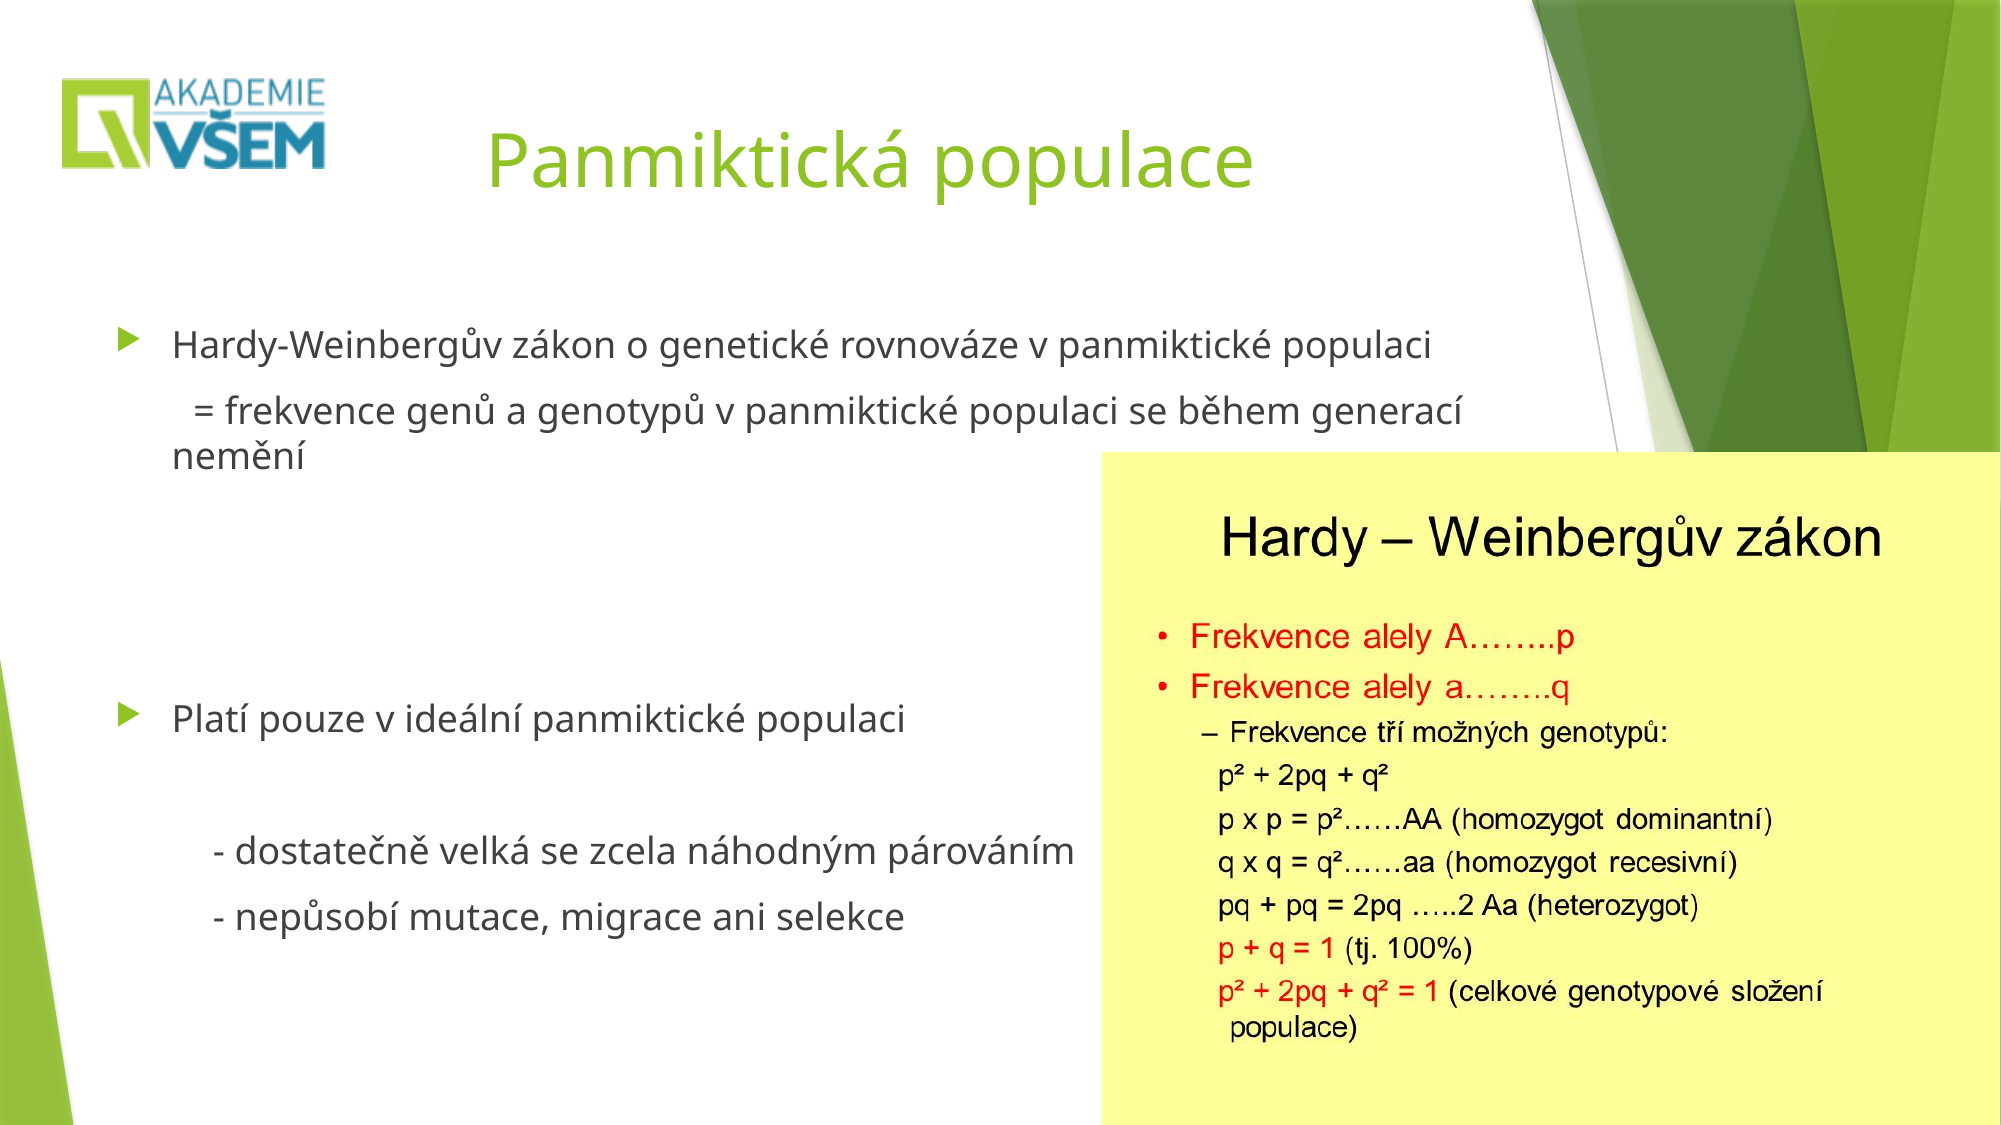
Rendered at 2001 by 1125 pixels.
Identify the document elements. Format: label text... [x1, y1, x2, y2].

picture [62, 74, 328, 170]
list Hardy-Weinbergův zákon o genetické rovnováze v panmiktické populaci = frekvence genů a genotypů v panmiktické populaci se během generací nemění Platí pouze v ideální panmiktické populaci - dostatečně velká se zcela náhodným párováním - nepůsobí mutace, migrace ani selekce [100, 313, 1511, 951]
picture [1102, 451, 2000, 1125]
title Panmiktická populace [470, 104, 1881, 322]
